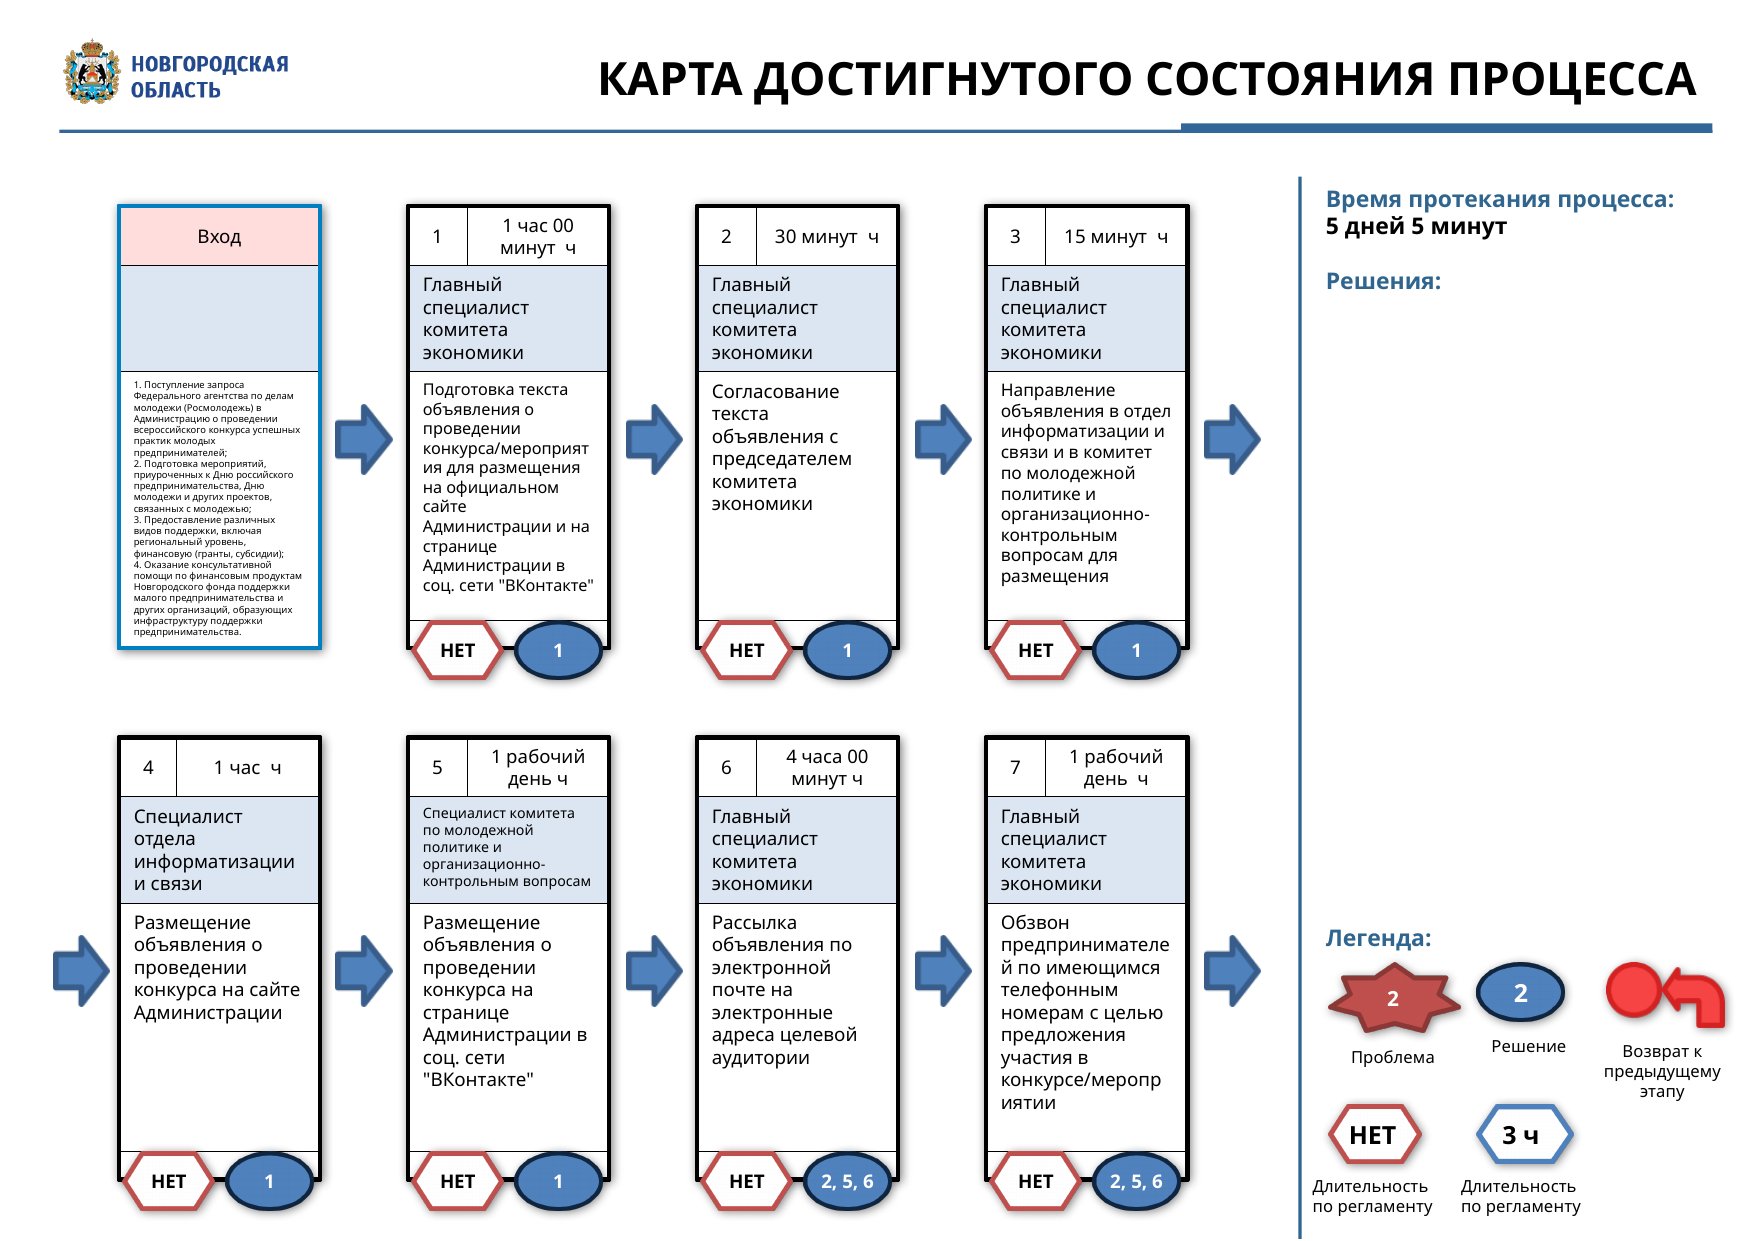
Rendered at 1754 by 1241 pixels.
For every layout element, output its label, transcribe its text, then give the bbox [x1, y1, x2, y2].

picture [122, 1151, 216, 1212]
text_box Длительность по регламенту [1476, 1168, 1566, 1229]
picture [1204, 935, 1262, 1007]
text_box КАРТА ДОСТИГНУТОГО СОСТОЯНИЯ ПРОЦЕССА [414, 29, 1713, 113]
picture [989, 620, 1083, 680]
text_box [696, 206, 899, 622]
picture [514, 620, 603, 680]
text_box [118, 206, 321, 649]
text_box [696, 737, 899, 1153]
picture [700, 1151, 794, 1212]
picture [915, 404, 973, 476]
picture [1204, 404, 1262, 476]
text_box НЕТ [985, 1157, 989, 1205]
picture [52, 935, 110, 1007]
picture [59, 35, 313, 107]
picture [335, 935, 393, 1007]
picture [1092, 620, 1181, 680]
picture [1605, 962, 1726, 1029]
picture [803, 620, 892, 680]
text_box [1181, 123, 1713, 133]
picture [411, 620, 505, 680]
text_box Длительность по регламенту [1328, 1168, 1418, 1229]
text_box [985, 206, 1188, 622]
text_box НЕТ [407, 1157, 411, 1205]
text_box НЕТ [985, 626, 989, 674]
text_box [985, 737, 1188, 1153]
text_box НЕТ [118, 1157, 122, 1205]
picture [225, 1151, 314, 1212]
text_box Проблема [1328, 1039, 1458, 1110]
picture [514, 1151, 603, 1212]
text_box НЕТ [696, 626, 700, 674]
text_box НЕТ [696, 1157, 700, 1205]
picture [626, 935, 684, 1007]
picture [411, 1151, 505, 1212]
text_box Решение [1476, 1028, 1566, 1088]
picture [1476, 1104, 1574, 1165]
picture [989, 1151, 1083, 1212]
text_box Возврат к предыдущему этапу [1582, 1032, 1743, 1210]
text_box [407, 737, 610, 1155]
picture [700, 620, 794, 680]
picture [1327, 962, 1462, 1034]
text_box [118, 737, 321, 1155]
text_box [1298, 176, 1302, 1239]
text_box [407, 206, 610, 624]
picture [626, 404, 684, 476]
picture [803, 1151, 892, 1212]
picture [1327, 1104, 1423, 1165]
picture [1092, 1151, 1181, 1212]
picture [915, 935, 973, 1007]
picture [335, 404, 393, 476]
text_box Легенда: [1310, 915, 1713, 1182]
text_box НЕТ [407, 626, 411, 674]
text_box [59, 129, 1181, 133]
text_box Время протекания процесса: 5 дней 5 минут Решения: [1310, 176, 1713, 886]
picture [1476, 962, 1565, 1023]
